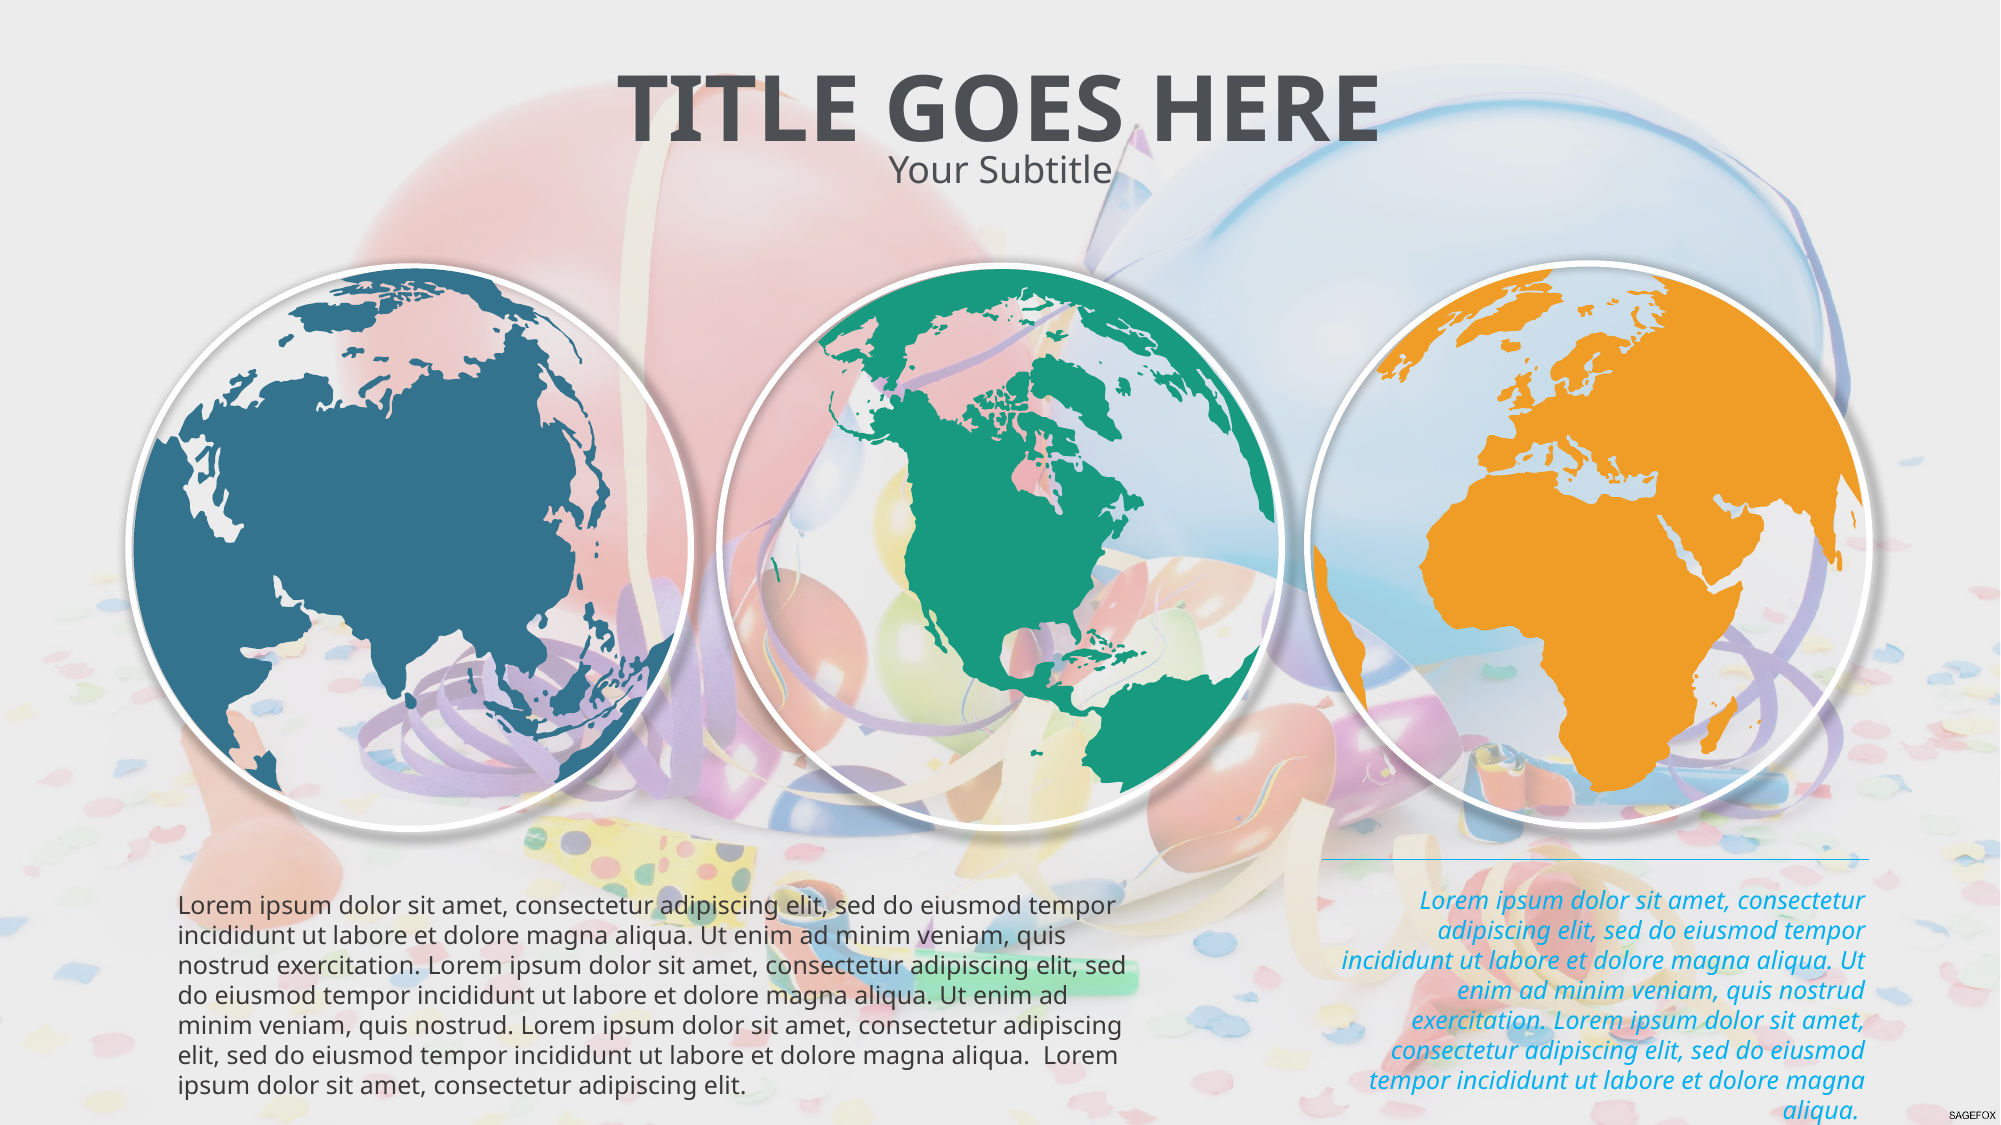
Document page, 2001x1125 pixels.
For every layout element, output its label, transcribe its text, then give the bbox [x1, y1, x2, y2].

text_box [548, 42, 1452, 199]
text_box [133, 268, 675, 792]
text_box [128, 496, 133, 599]
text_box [1313, 268, 1863, 793]
text_box [270, 792, 549, 829]
text_box [675, 454, 691, 641]
text_box [1863, 483, 1870, 606]
text_box [1456, 793, 1721, 826]
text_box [1307, 859, 1881, 1075]
picture [1925, 0, 2001, 1125]
text_box Lorem ipsum dolor sit amet, consectetur adipiscing elit, sed do eiusmod tempor incididunt ut labore et dolore magna aliqua. Ut enim ad minim veniam, quis nostrud exercitation. Lorem ipsum dolor sit amet, consectetur adipiscing elit, sed do eiusmod tempor incididunt ut labore et dolore magna aliqua. Ut enim ad minim veniam, quis nostrud. Lorem ipsum dolor sit amet, consectetur adipiscing elit, sed do eiusmod tempor incididunt ut labore et dolore magna aliqua. Lorem ipsum dolor sit amet, consectetur adipiscing elit. [162, 882, 1149, 1107]
text_box [1537, 263, 1640, 268]
text_box [866, 794, 1135, 829]
text_box [1307, 487, 1313, 602]
text_box [957, 265, 1045, 269]
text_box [770, 269, 1275, 794]
text_box [719, 385, 770, 708]
text_box [1275, 485, 1282, 609]
